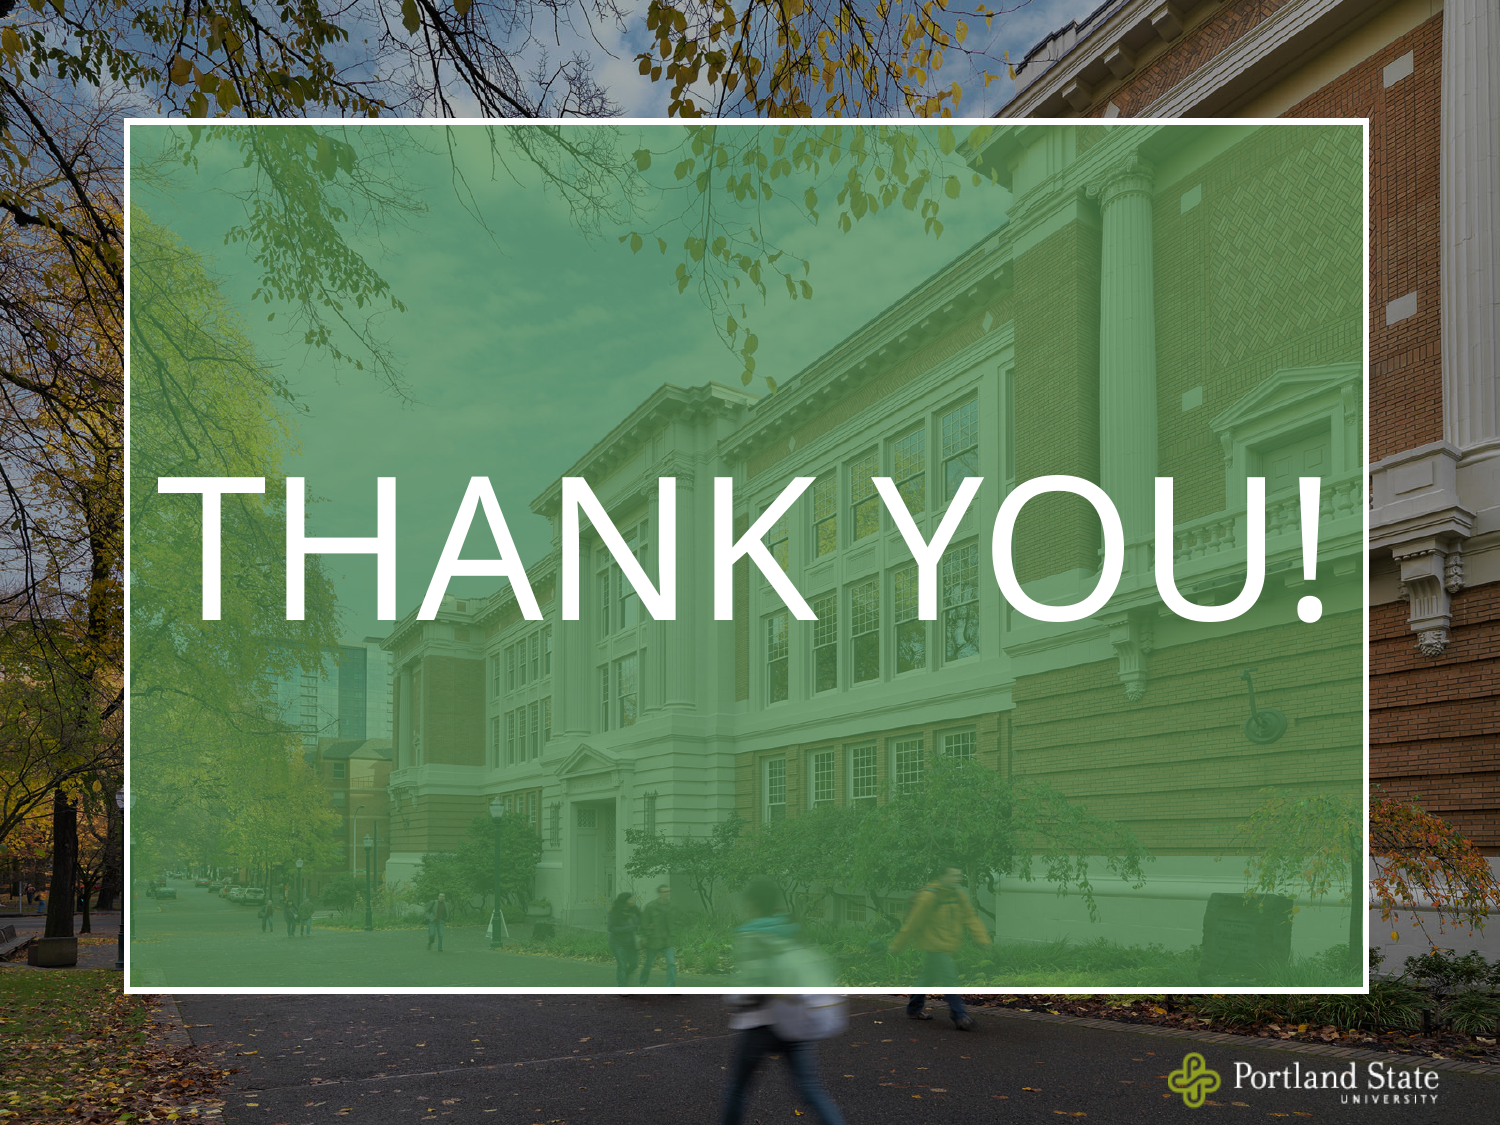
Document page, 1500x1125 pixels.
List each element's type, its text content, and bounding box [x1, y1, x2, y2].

title THANK YOU! [105, 273, 1389, 839]
picture [0, 0, 1500, 1125]
text_box [126, 839, 1367, 991]
text_box [126, 121, 1367, 273]
